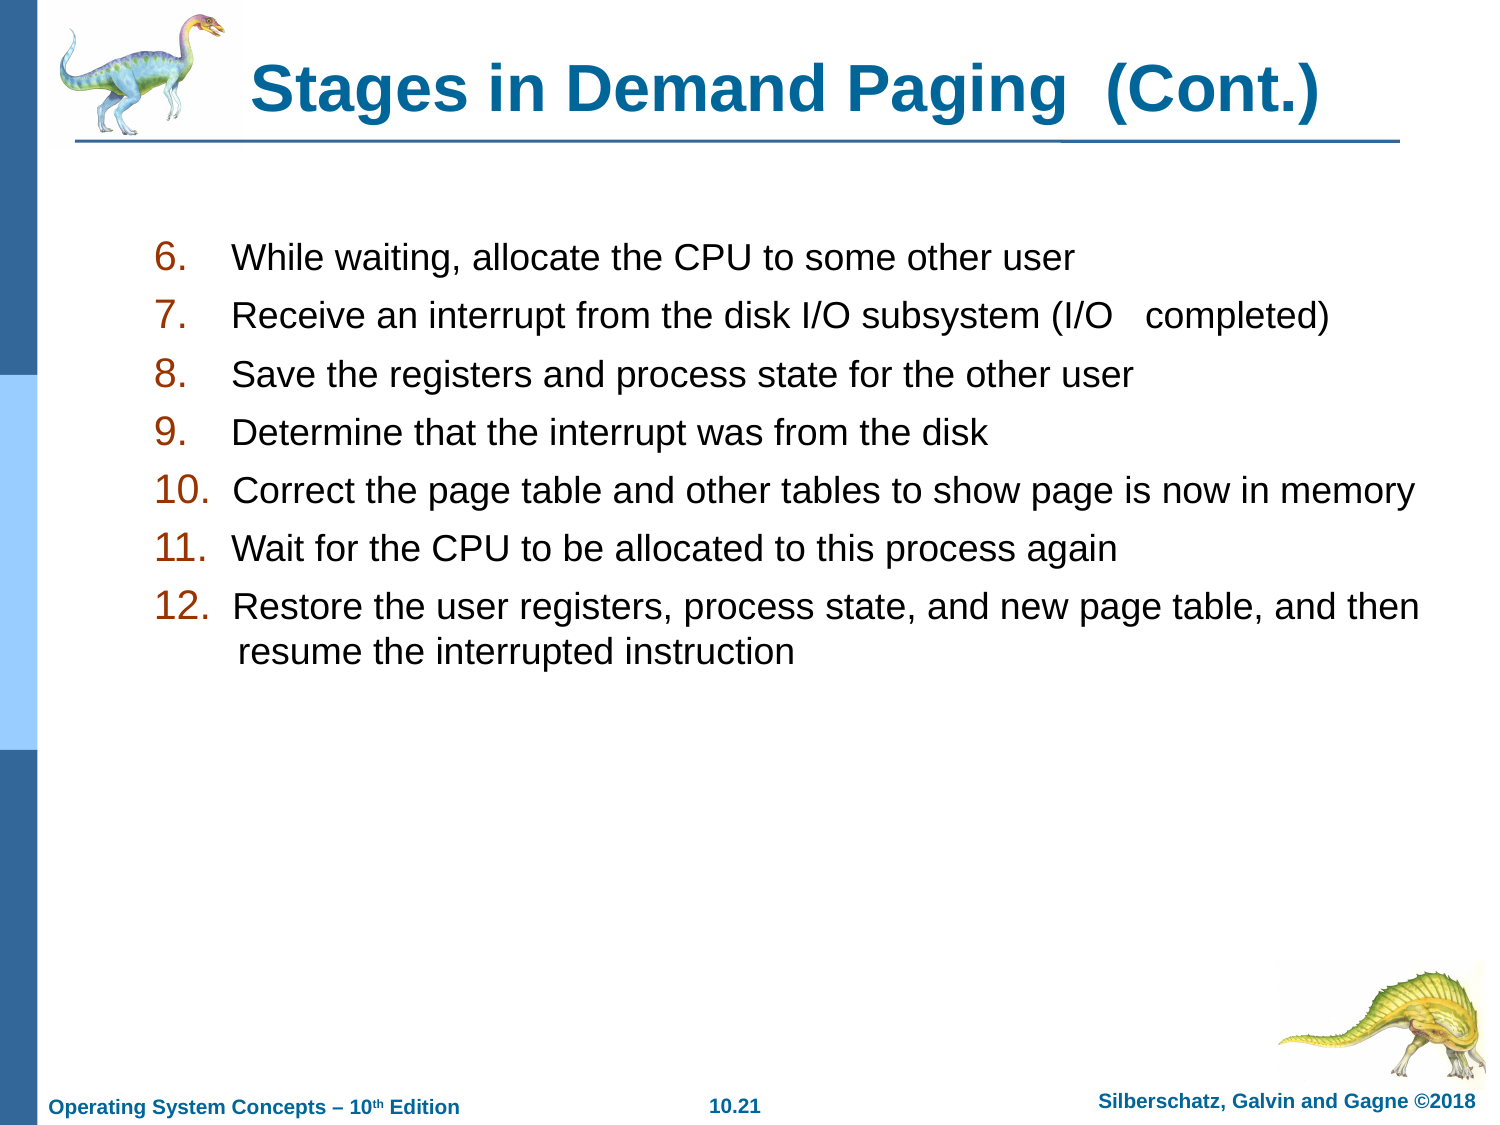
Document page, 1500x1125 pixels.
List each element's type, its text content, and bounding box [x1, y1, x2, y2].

picture [46, 0, 243, 149]
title Stages in Demand Paging (Cont.) [186, 39, 1386, 133]
list While waiting, allocate the CPU to some other user Receive an interrupt from the disk I/O subsystem (I/O completed) Save the registers and process state for the other user Determine that the interrupt was from the disk Correct the page table and other tables to show page is now in memory Wait for the CPU to be allocated to this process again Restore the user registers, process state, and new page table, and then resume the interrupted instruction [138, 225, 1458, 1022]
picture [1275, 959, 1486, 1090]
